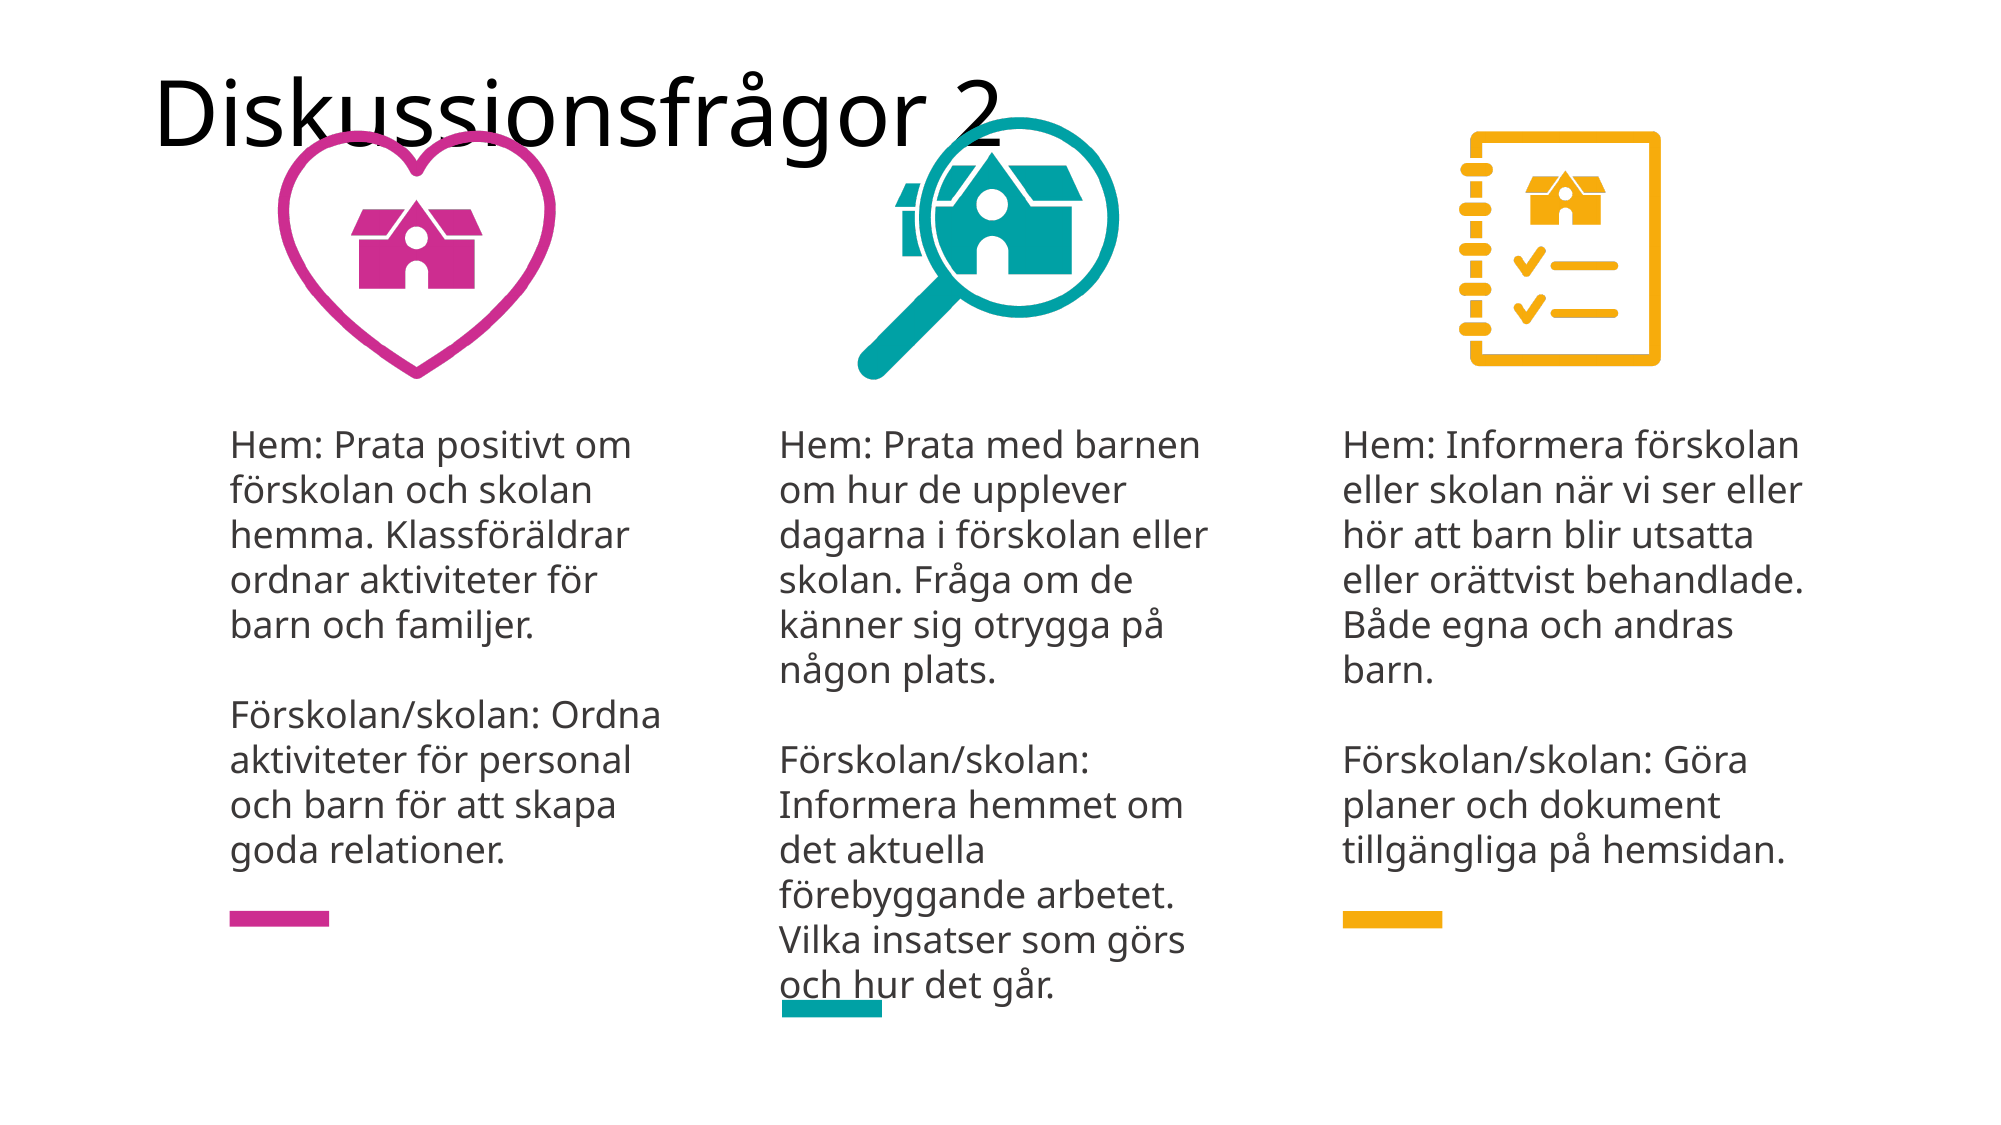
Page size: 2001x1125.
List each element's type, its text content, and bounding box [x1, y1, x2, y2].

picture [269, 98, 565, 395]
picture [1412, 98, 1708, 395]
text_box [1342, 910, 1444, 929]
text_box [229, 910, 330, 928]
picture [840, 98, 1137, 395]
text_box Hem: Prata positivt om förskolan och skolan hemma. Klassföräldrar ordnar aktiviteter för barn och familjer. Förskolan/skolan: Ordna aktiviteter för personal och barn för att skapa goda relationer. [217, 413, 703, 681]
title Diskussionsfrågor 2 [137, 59, 1863, 278]
text_box Hem: Informera förskolan eller skolan när vi ser eller hör att barn blir utsatta eller orättvist behandlade. Både egna och andras barn. Förskolan/skolan: Göra planer och dokument tillgängliga på hemsidan. [1336, 413, 1821, 706]
text_box Hem: Prata med barnen om hur de upplever dagarna i förskolan eller skolan. Fråga om de känner sig otrygga på någon plats. Förskolan/skolan: Informera hemmet om det aktuella förebyggande arbetet. Vilka insatser som görs och hur det går. [767, 413, 1252, 731]
text_box [781, 999, 883, 1018]
